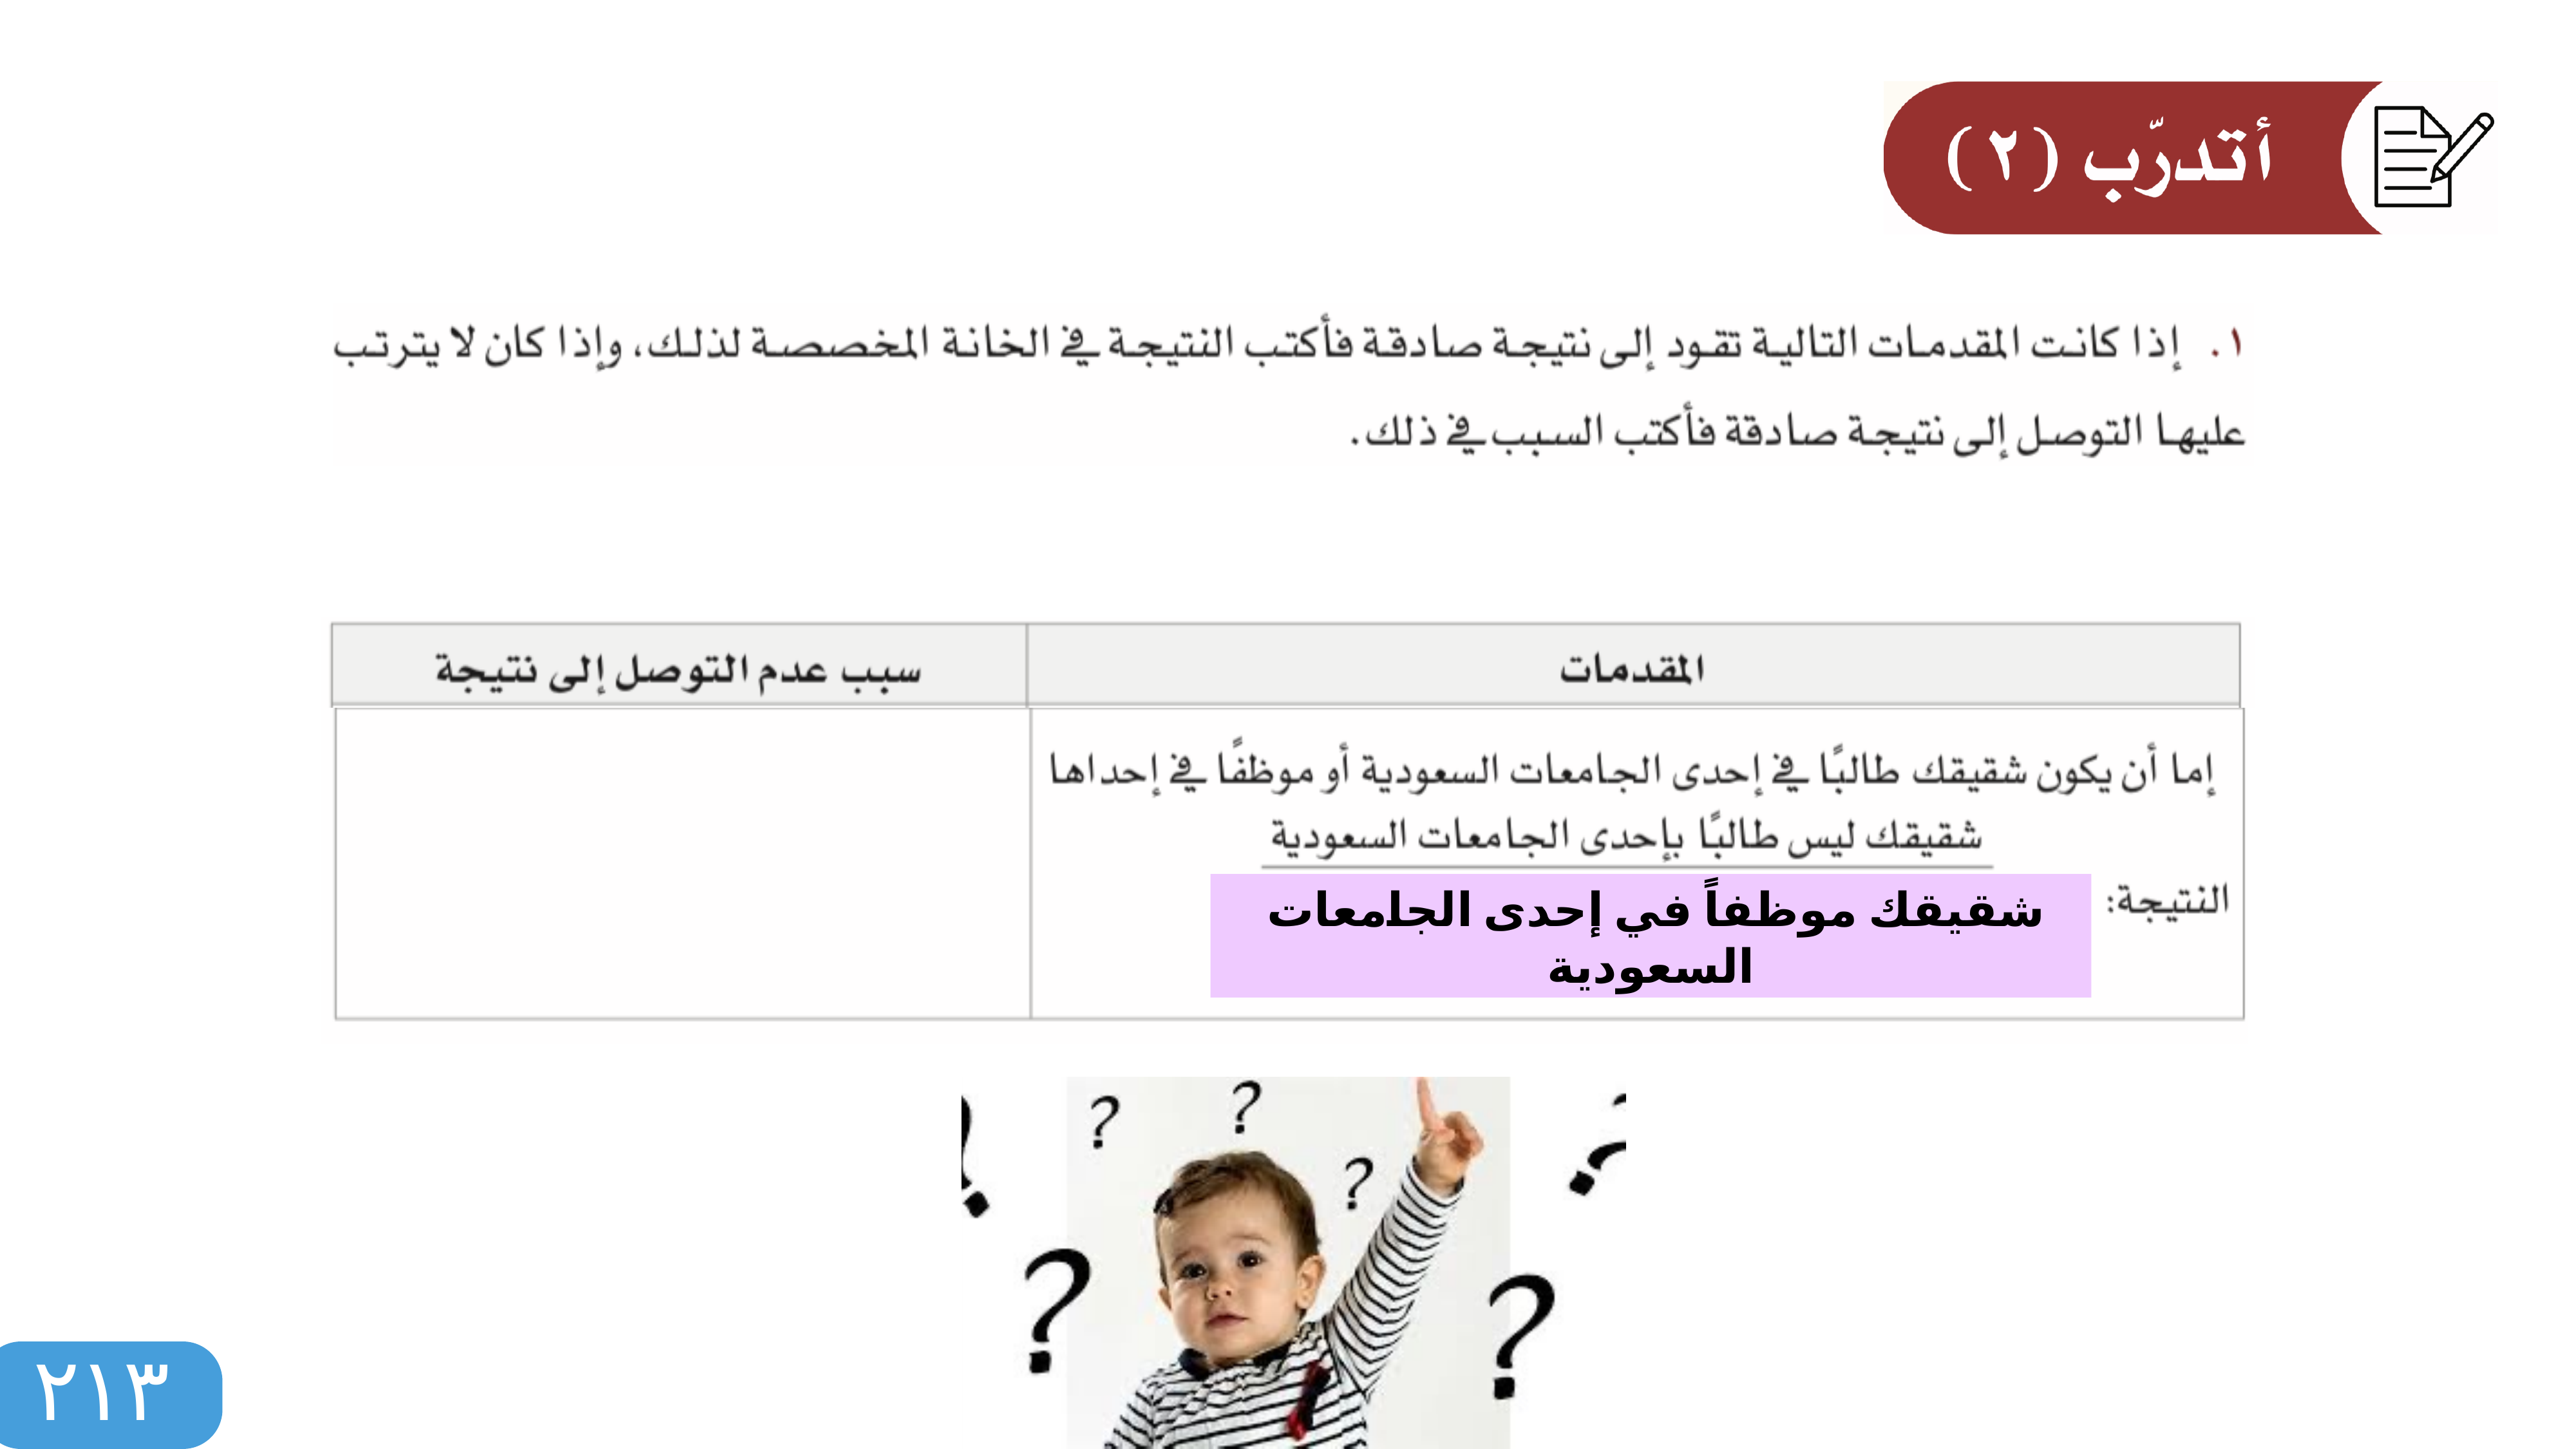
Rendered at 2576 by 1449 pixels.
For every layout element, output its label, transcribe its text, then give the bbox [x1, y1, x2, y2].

text_box ٢١٣ [0, 1341, 223, 1449]
picture [1884, 80, 2498, 235]
picture [321, 616, 2255, 1044]
picture [333, 303, 2255, 466]
picture [961, 1077, 1626, 1449]
